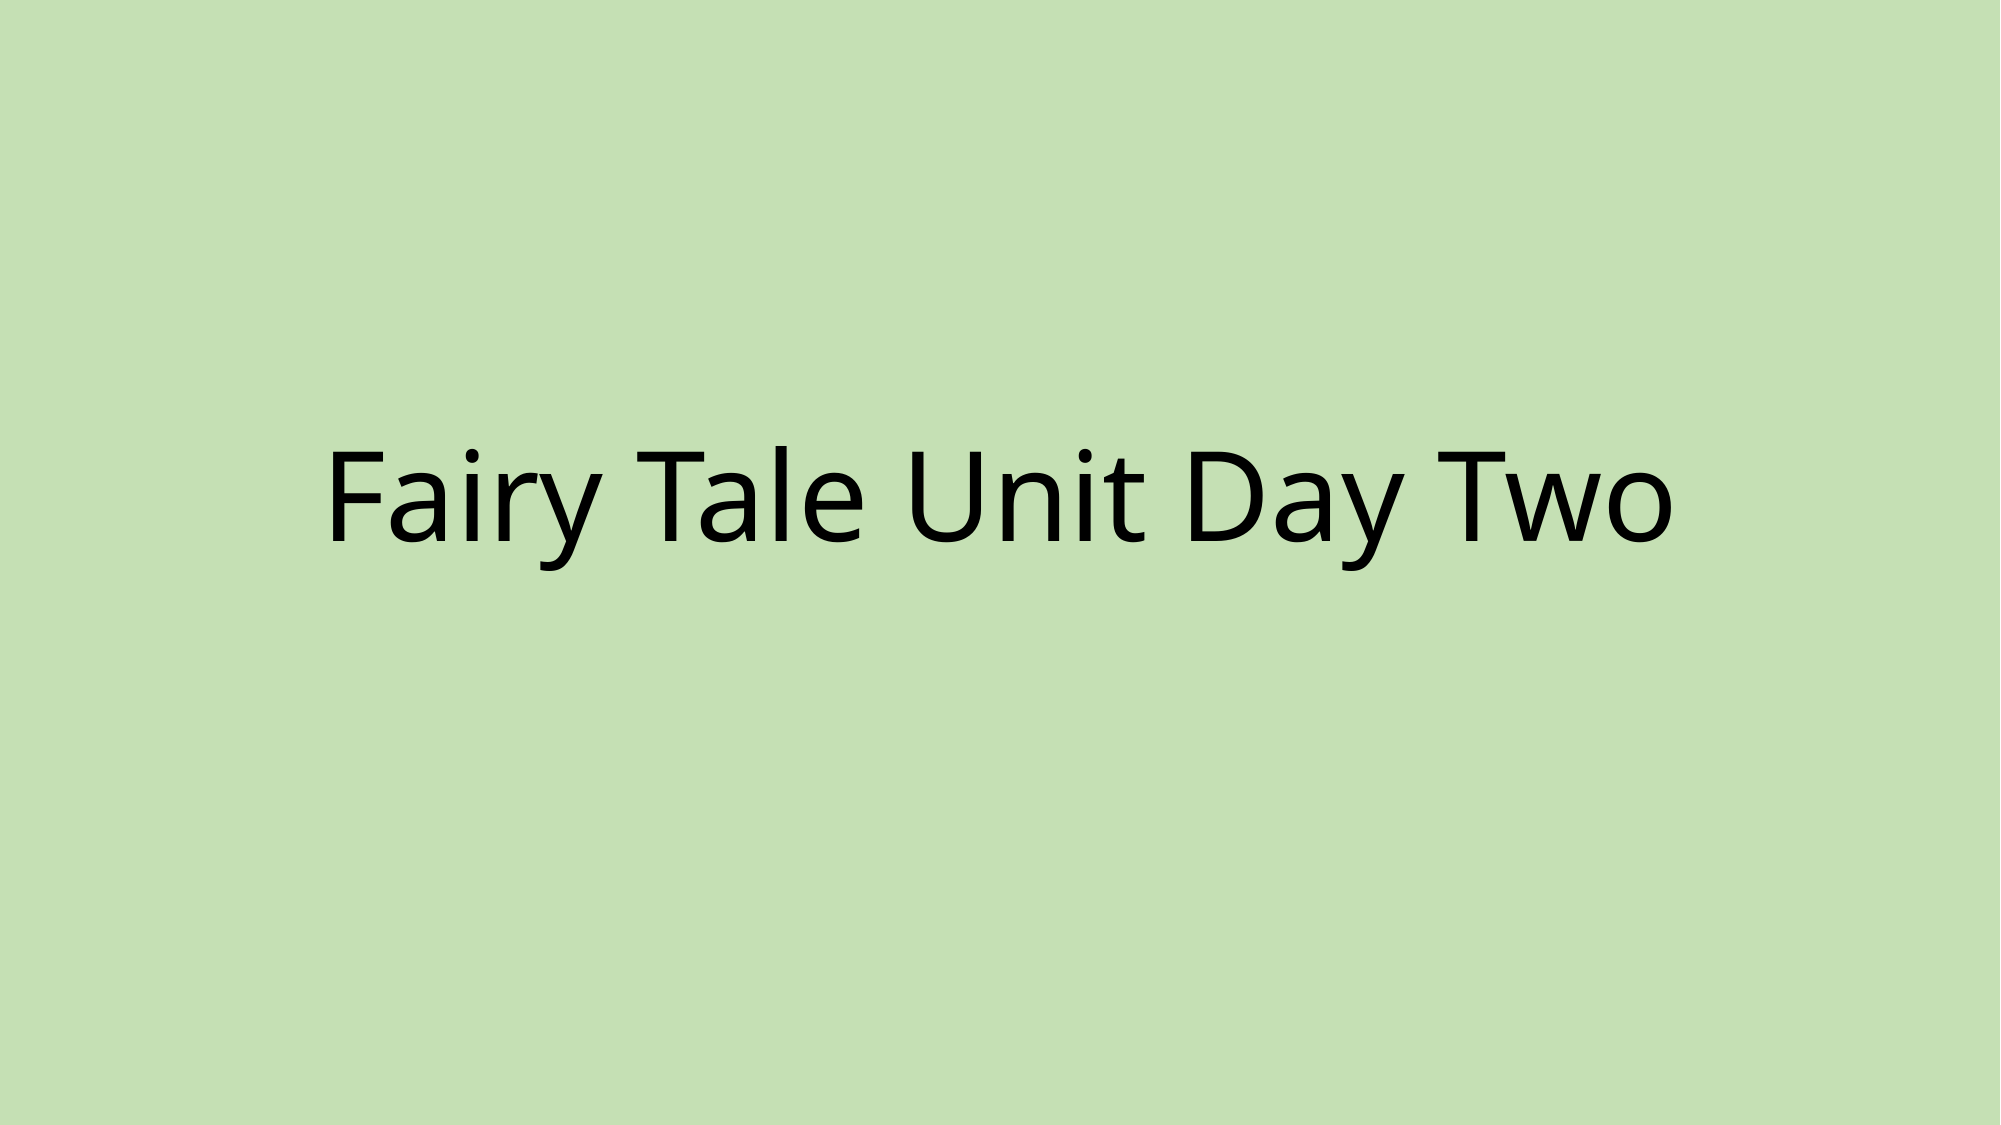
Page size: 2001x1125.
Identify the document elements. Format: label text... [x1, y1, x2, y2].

title Fairy Tale Unit Day Two [249, 184, 1750, 576]
